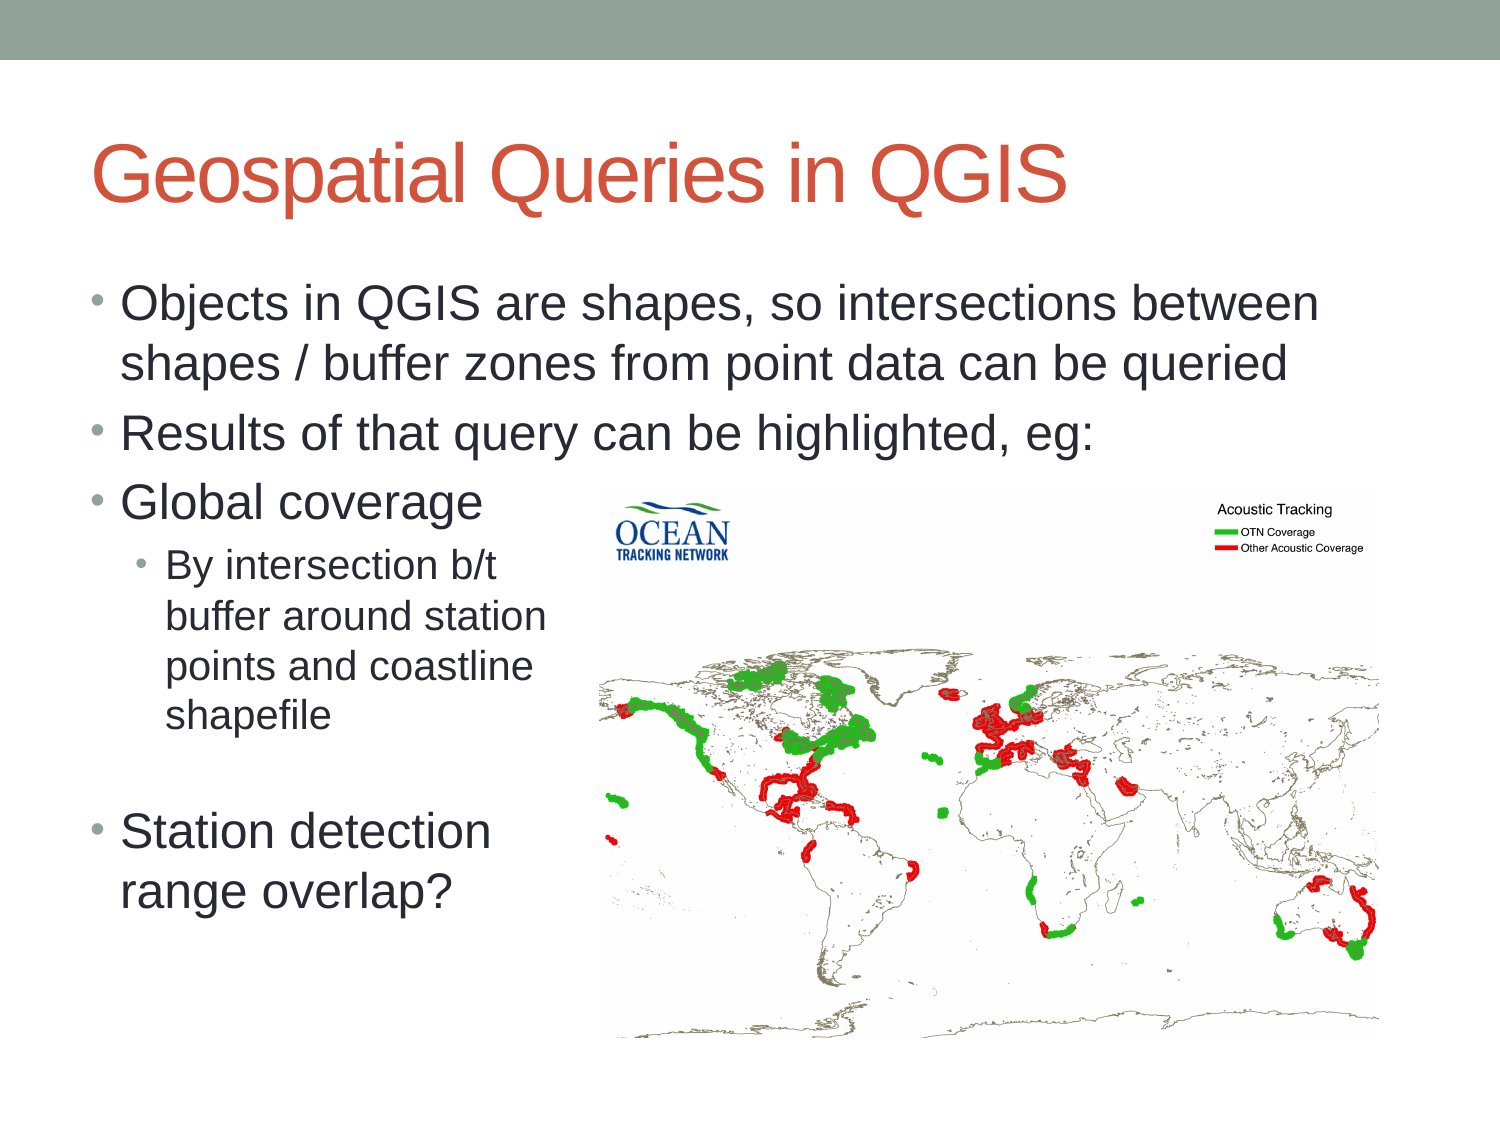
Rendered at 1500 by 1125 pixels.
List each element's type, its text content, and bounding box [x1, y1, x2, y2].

title Geospatial Queries in QGIS [75, 87, 1425, 250]
list Objects in QGIS are shapes, so intersections between shapes / buffer zones from point data can be queried Results of that query can be highlighted, eg: Global coverage By intersection b/t buffer around station points and coastline shapefile Station detection range overlap? [75, 262, 1425, 1063]
picture [599, 486, 1379, 1038]
